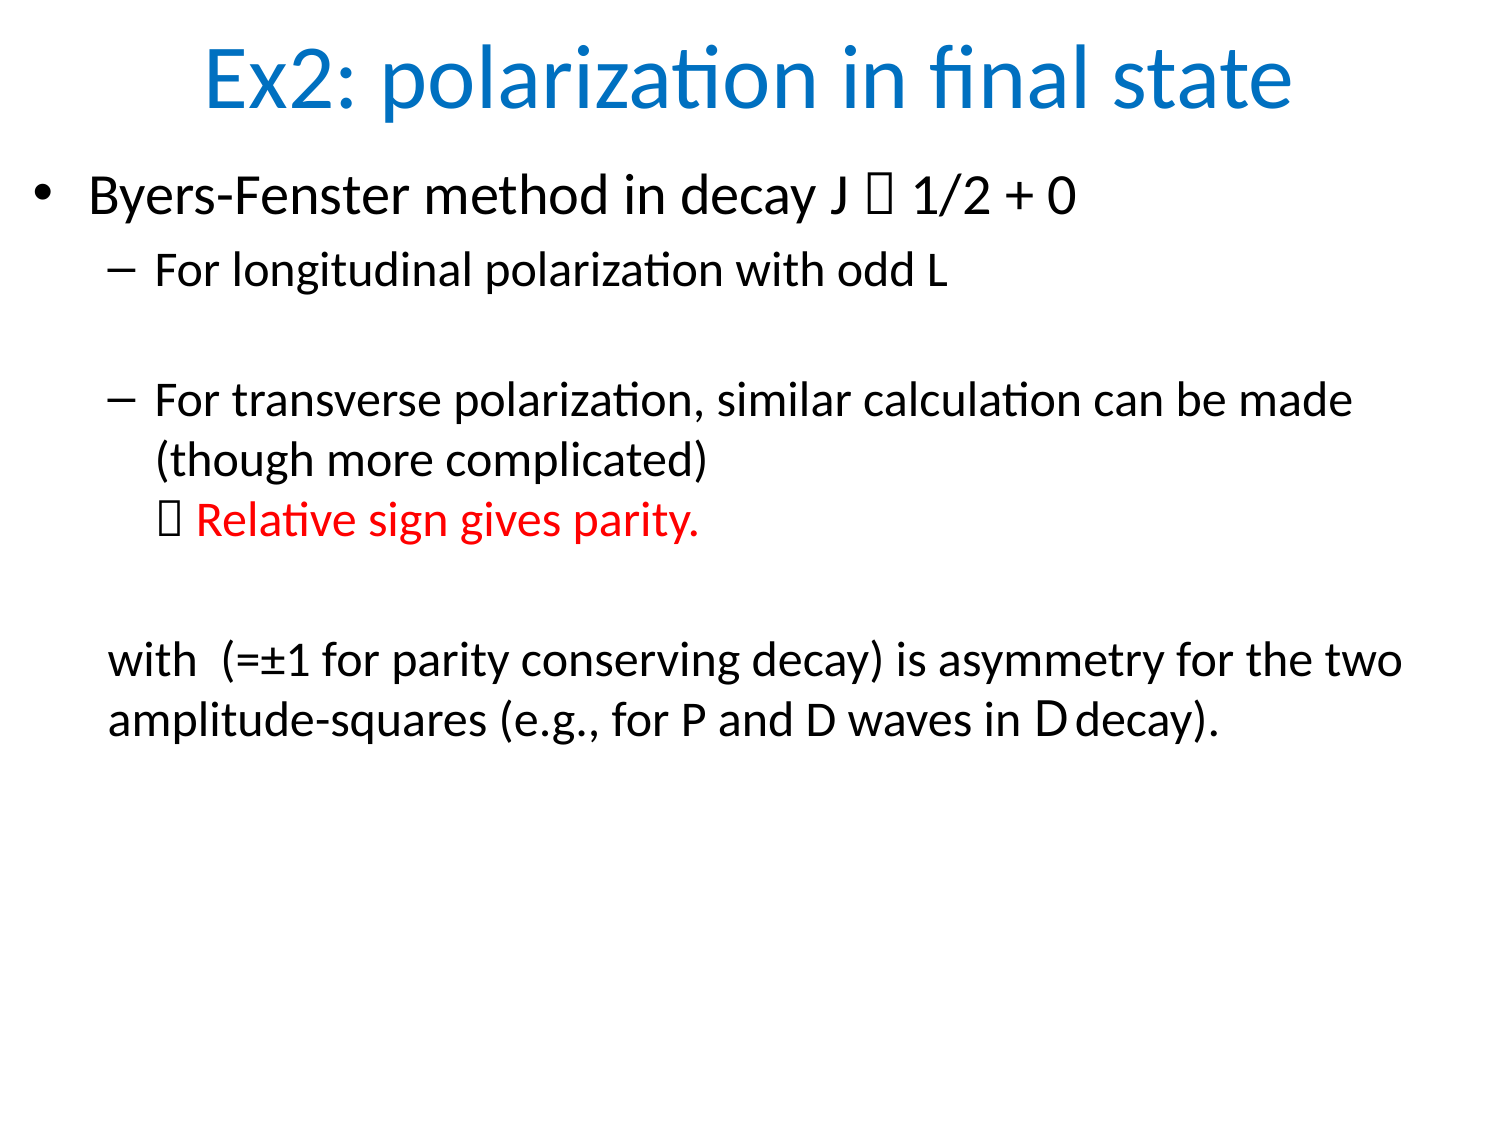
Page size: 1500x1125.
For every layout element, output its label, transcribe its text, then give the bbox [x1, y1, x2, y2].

title Ex2: polarization in final state [75, 7, 1425, 138]
